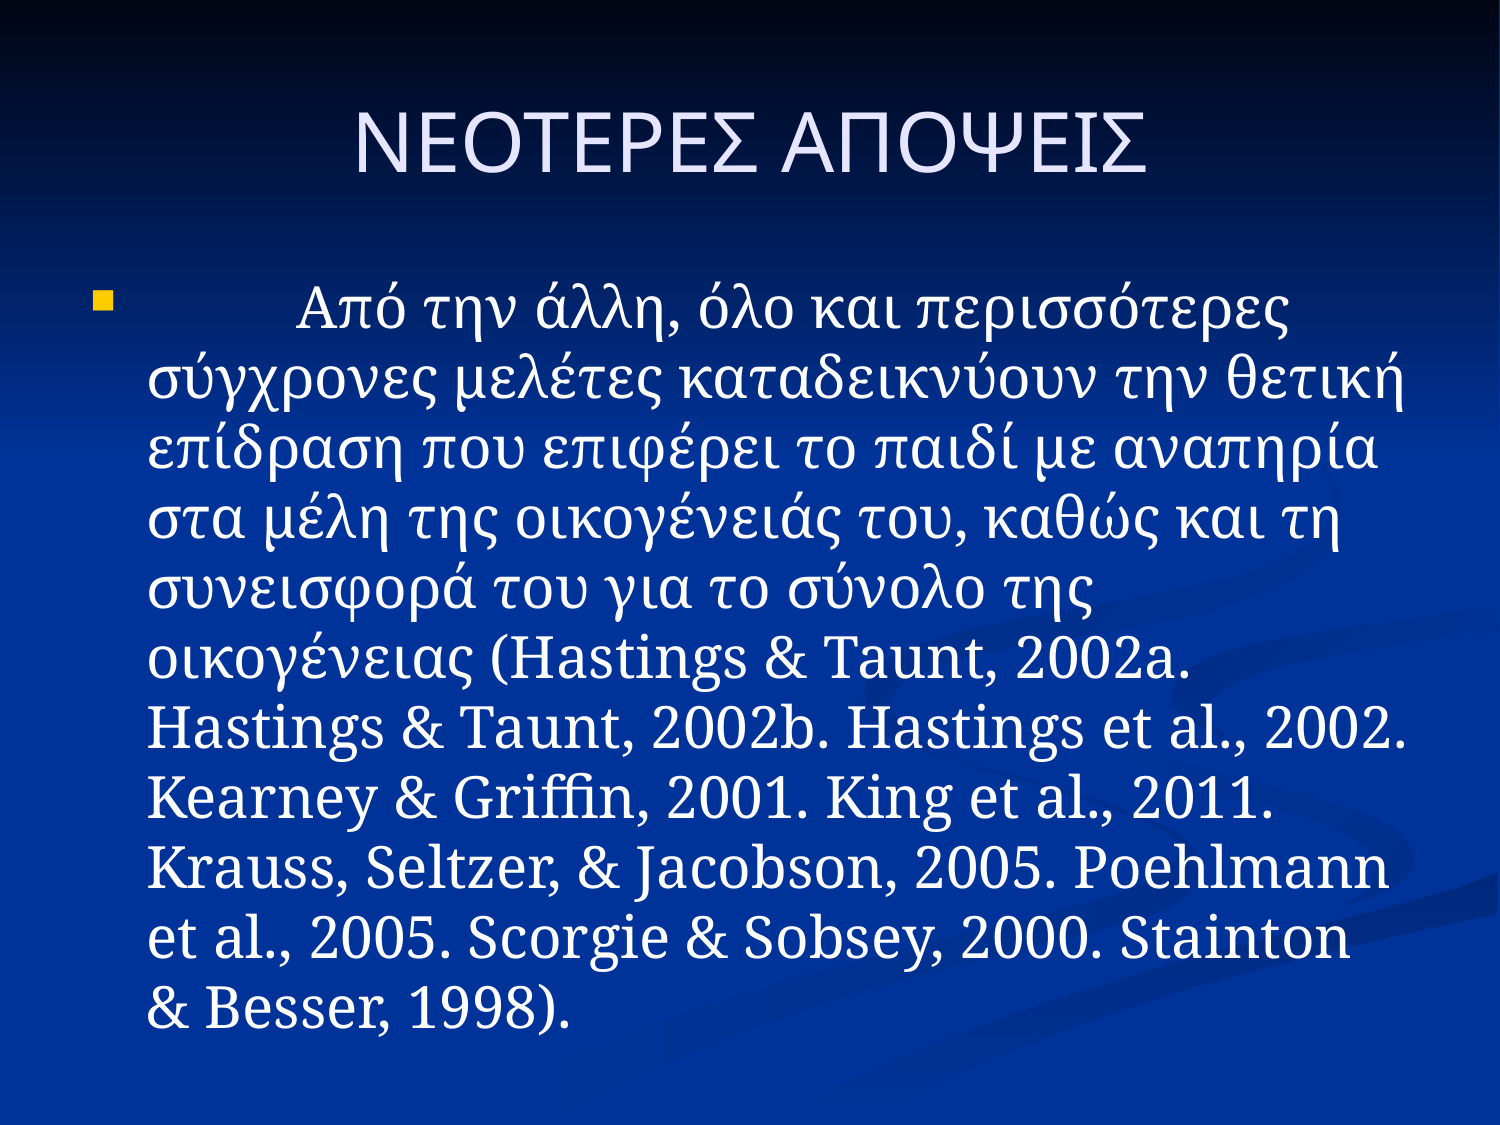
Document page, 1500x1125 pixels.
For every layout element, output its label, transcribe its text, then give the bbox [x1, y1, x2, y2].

title ΝΕΟΤΕΡΕΣ ΑΠΟΨΕΙΣ [75, 45, 1425, 233]
list Από την άλλη, όλο και περισσότερες σύγχρονες μελέτες καταδεικνύουν την θετική επίδραση που επιφέρει το παιδί με αναπηρία στα μέλη της οικογένειάς του, καθώς και τη συνεισφορά του για το σύνολο της οικογένειας (Hastings & Taunt, 2002a. Hastings & Taunt, 2002b. Hastings et al., 2002. Kearney & Griffin, 2001. King et al., 2011. Krauss, Seltzer, & Jacobson, 2005. Poehlmann et al., 2005. Scorgie & Sobsey, 2000. Stainton & Besser, 1998). [75, 262, 1425, 1005]
